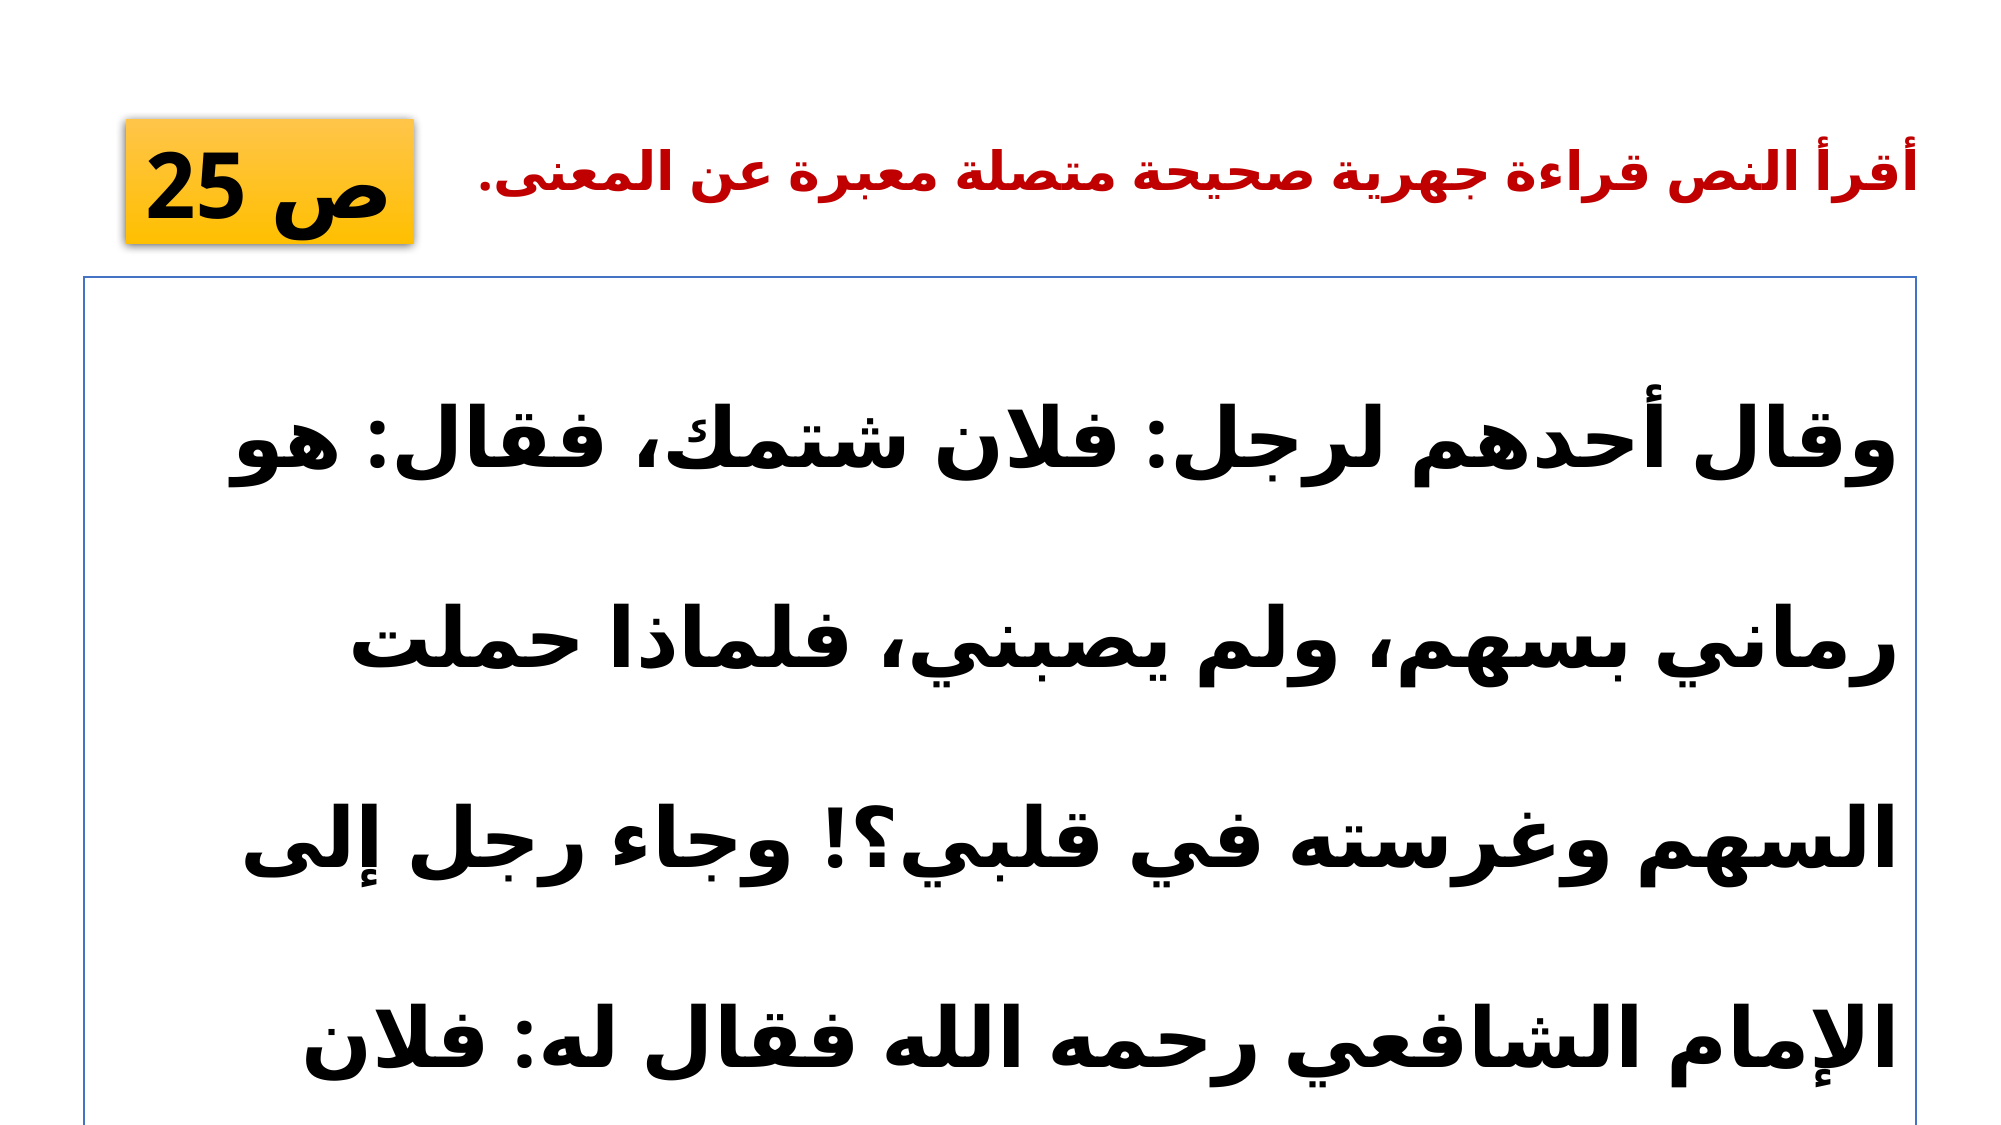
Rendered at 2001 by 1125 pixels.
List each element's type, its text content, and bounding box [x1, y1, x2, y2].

title أقرأ النص قراءة جهرية صحيحة متصلة معبرة عن المعنى. [449, 136, 1950, 246]
text_box ص 25 [126, 119, 414, 244]
text_box وقال أحدهم لرجل: فلان شتمك، فقال: هو رماني بسهم، ولم يصبني، فلماذا حملت السهم وغرسته في قلبي؟! وجاء رجل إلى الإمام الشافعي رحمه الله فقال له: فلان يذكرك بسوء، فأجابه: إذا صدقت فأنت نمام، وإذا كذبت فأنت فاسق، فخجل الرجل وانصرف. [83, 276, 1917, 1125]
